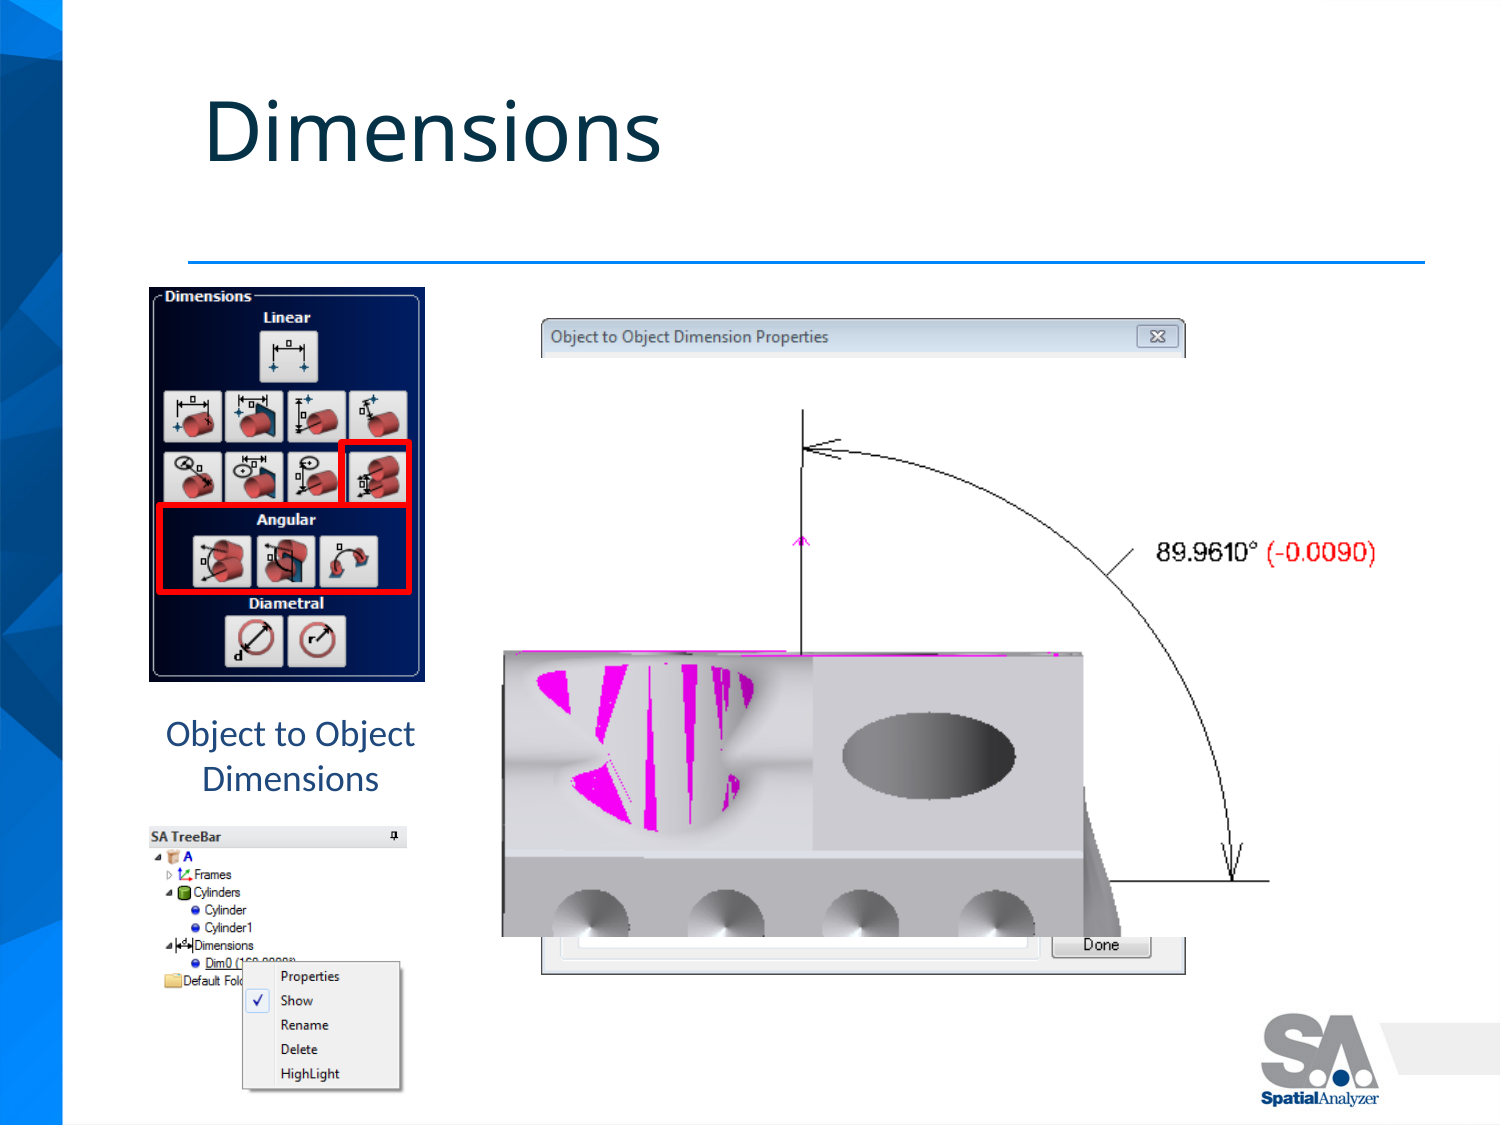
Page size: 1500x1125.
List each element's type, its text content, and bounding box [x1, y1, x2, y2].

picture [0, 0, 1500, 1125]
text_box Dimensions [187, 83, 1425, 233]
text_box Object to Object Dimensions [150, 701, 431, 806]
